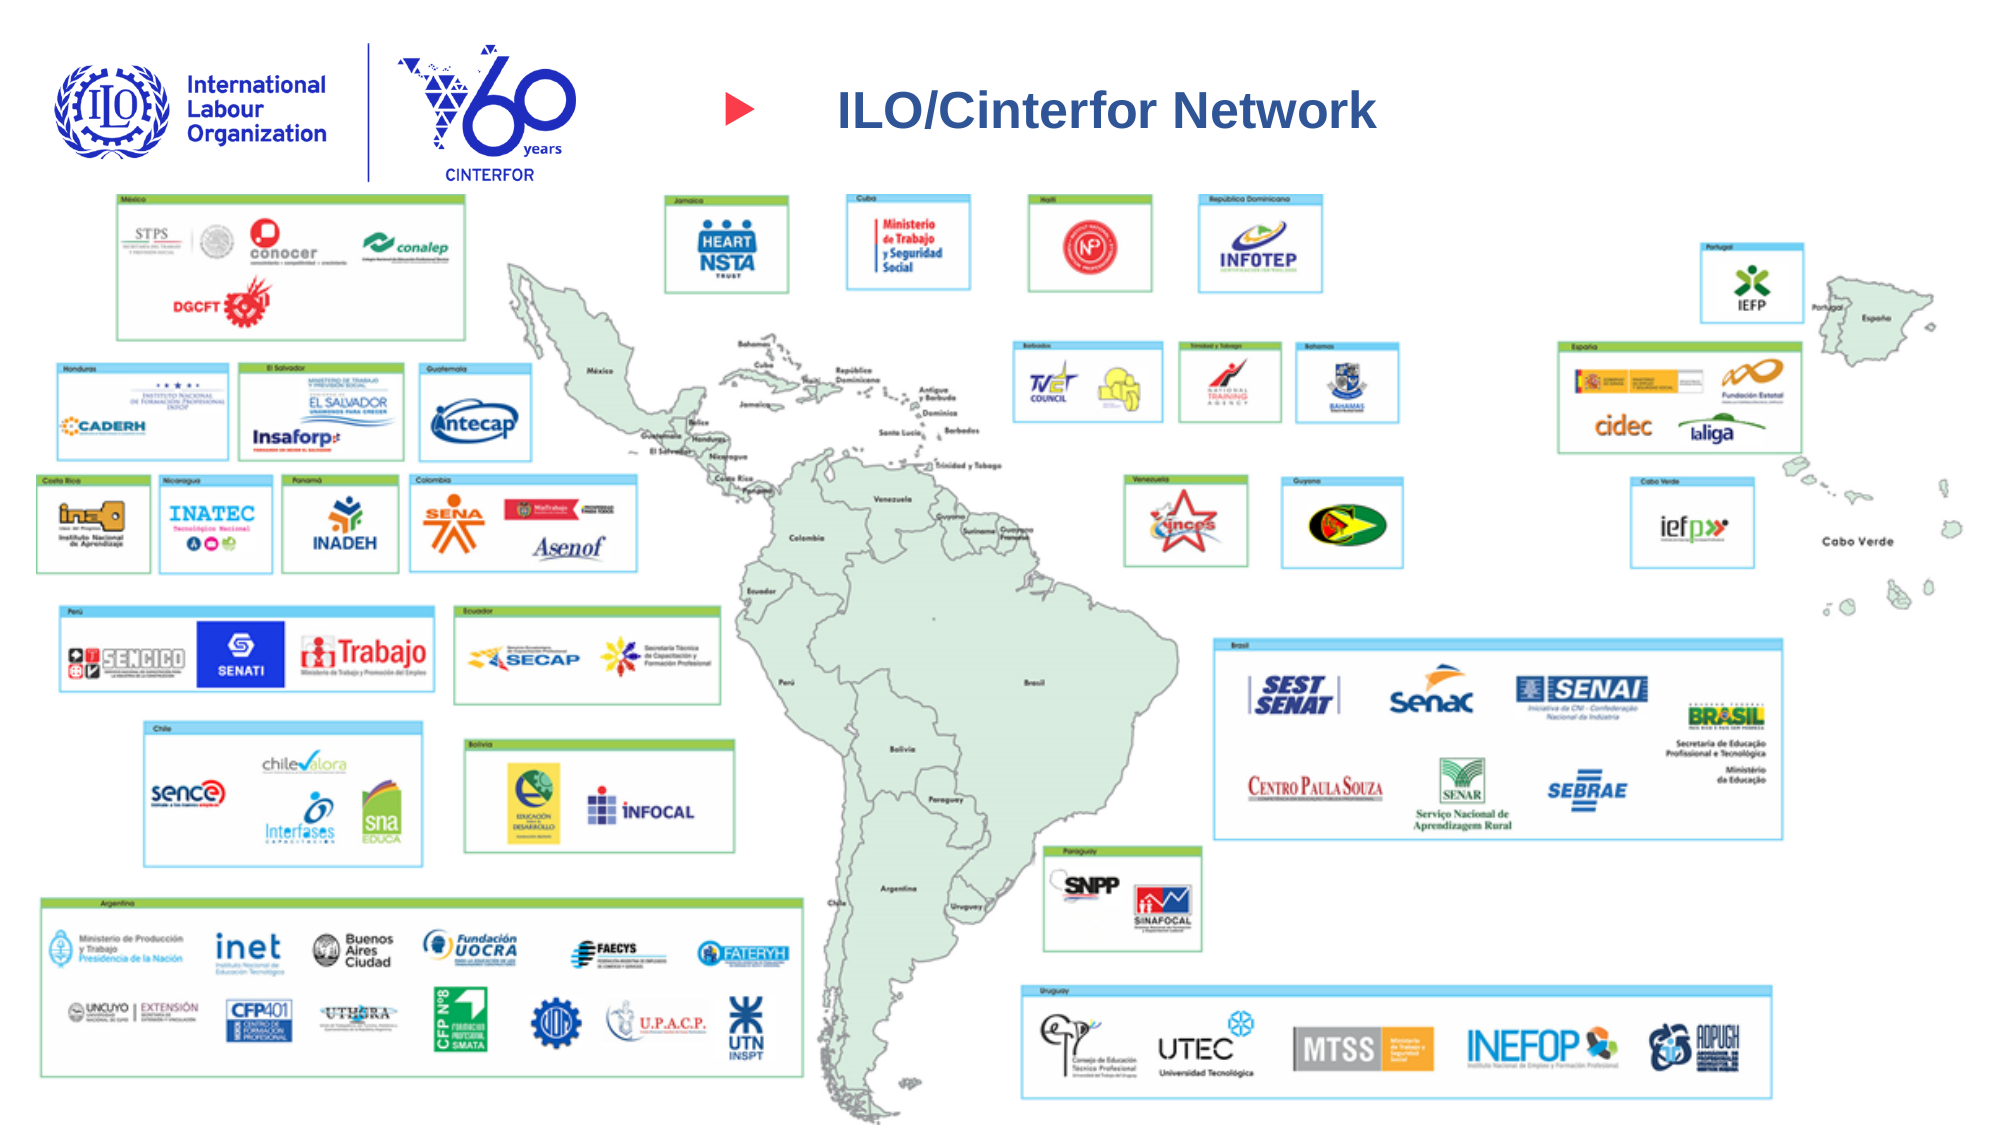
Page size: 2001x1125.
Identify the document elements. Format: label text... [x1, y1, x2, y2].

text_box ILO/Cinterfor Network [822, 69, 1679, 147]
picture [724, 91, 755, 126]
picture [36, 194, 1973, 1125]
picture [52, 39, 576, 183]
